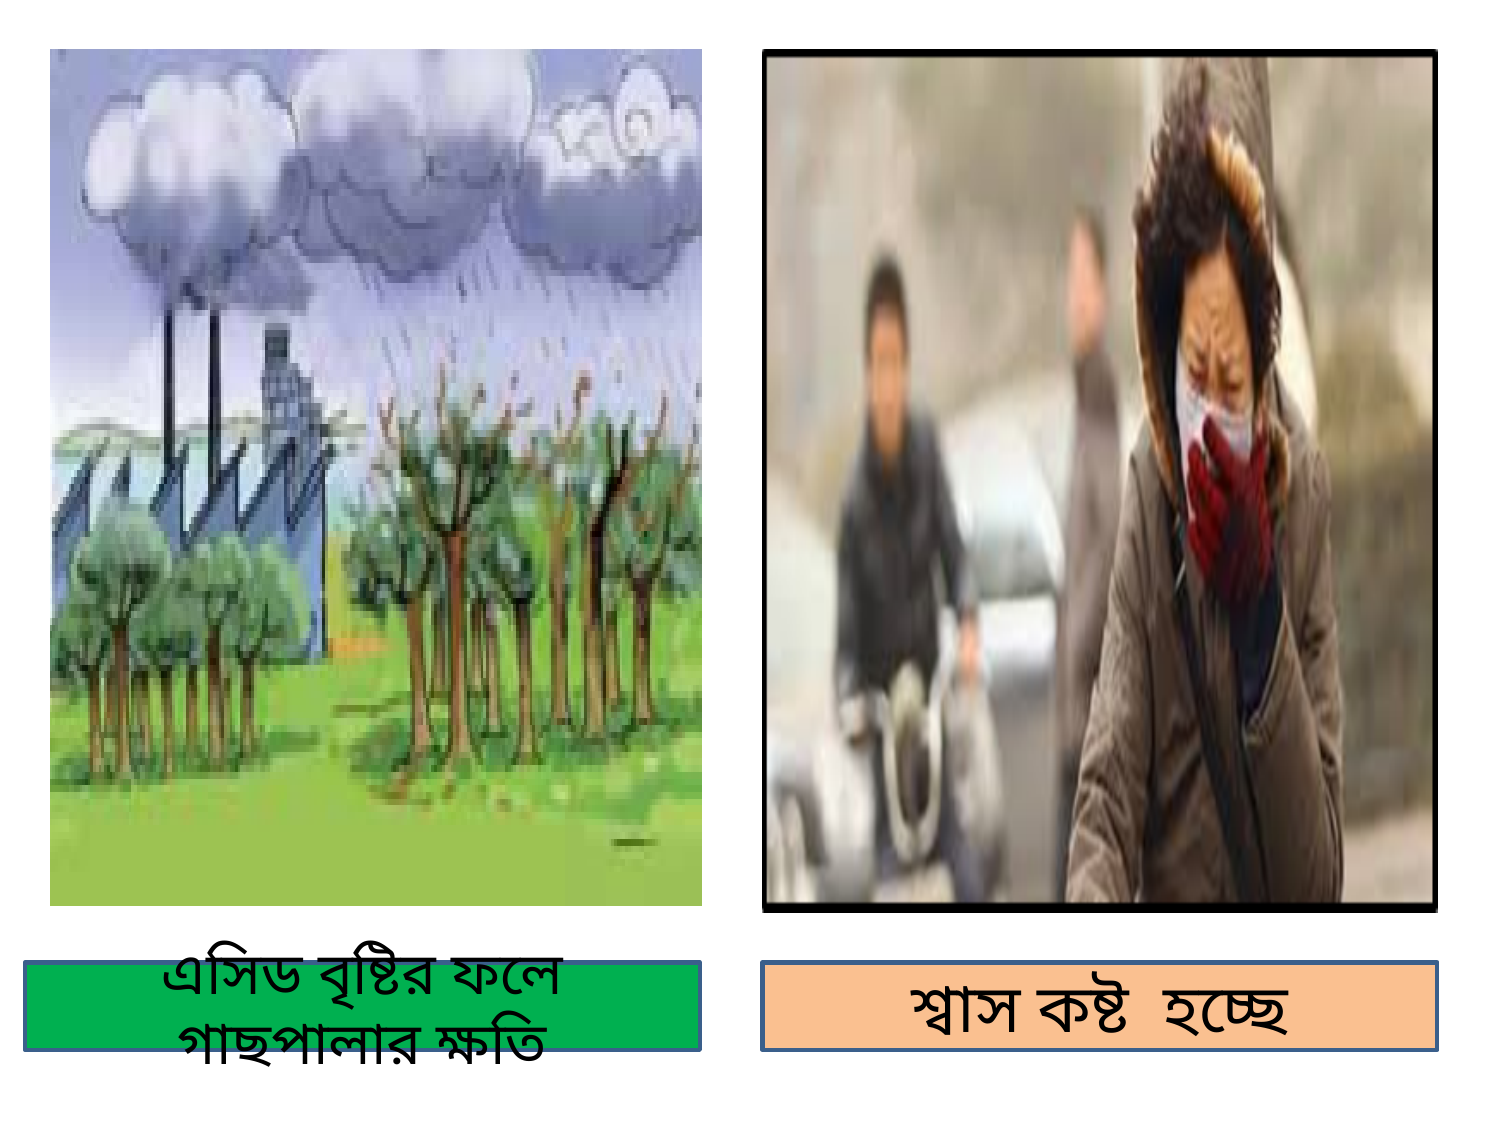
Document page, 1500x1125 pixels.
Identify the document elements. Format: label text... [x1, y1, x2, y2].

text_box এসিড বৃষ্টির ফলে গাছপালার ক্ষতি [23, 960, 702, 1052]
picture [762, 49, 1438, 913]
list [49, 49, 702, 913]
text_box শ্বাস কষ্ট হচ্ছে [760, 960, 1439, 1052]
